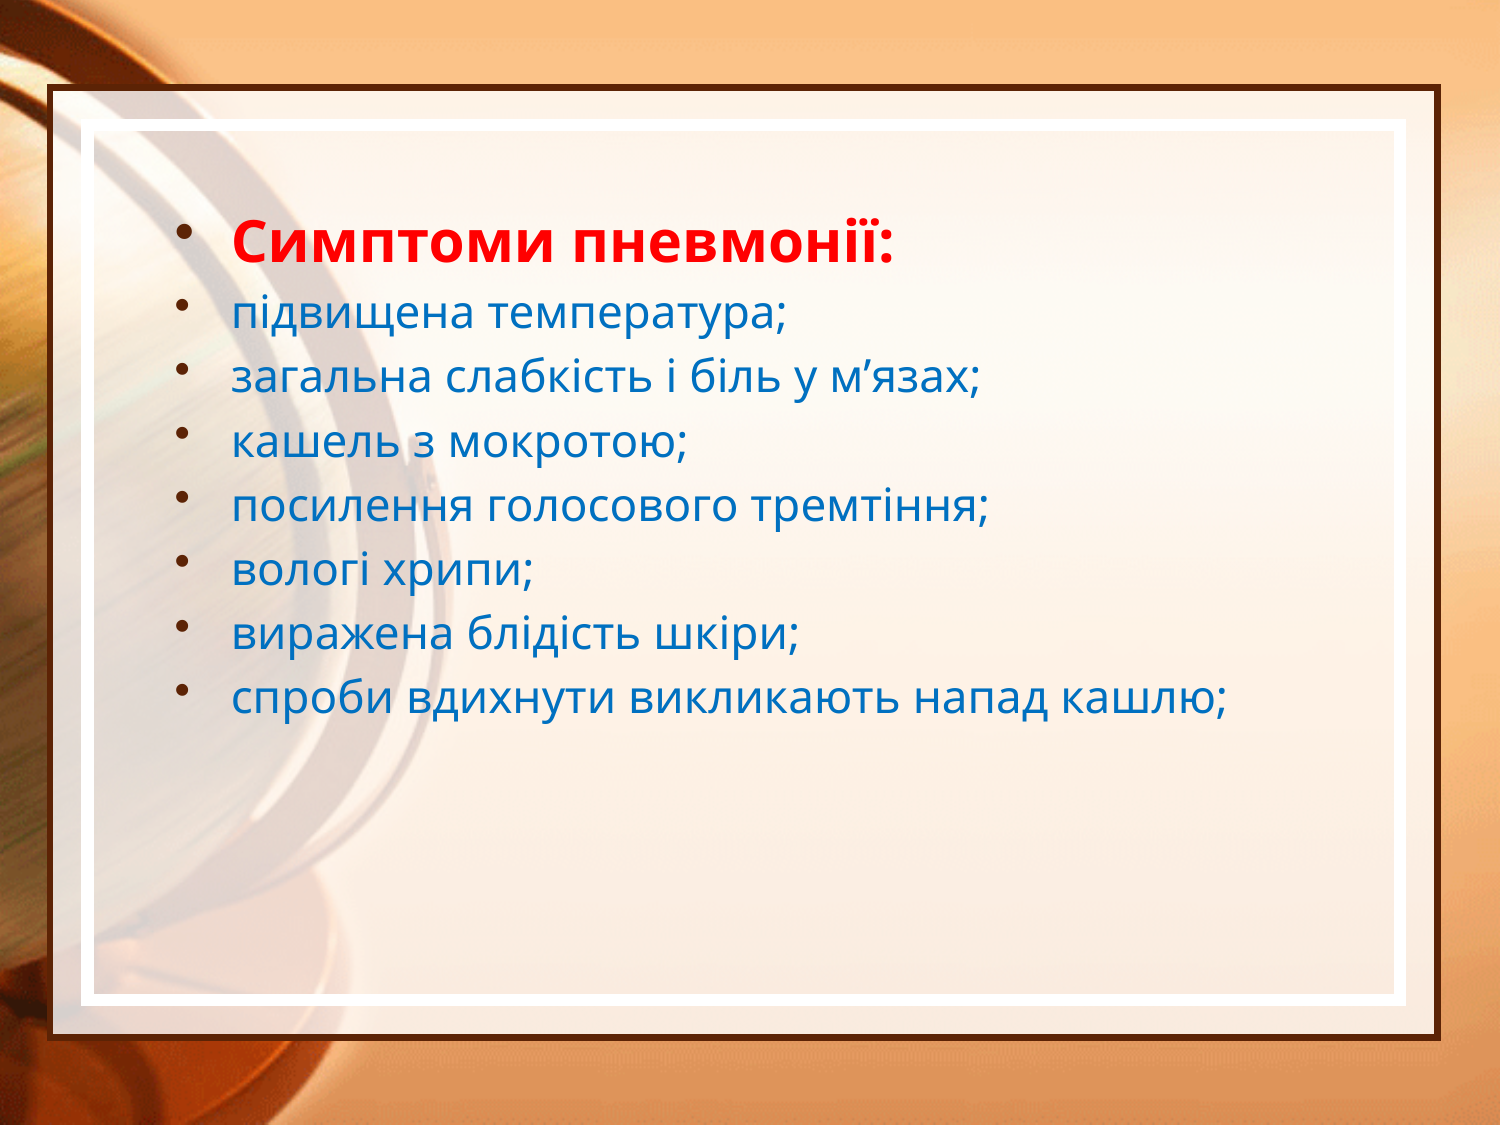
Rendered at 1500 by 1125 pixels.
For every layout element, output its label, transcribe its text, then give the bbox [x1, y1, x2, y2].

picture [0, 0, 1500, 1125]
list Симптоми пневмонії: підвищена температура; загальна слабкість і біль у м’язах; кашель з мокротою; посилення голосового тремтіння; вологі хрипи; виражена блідість шкіри; спроби вдихнути викликають напад кашлю; [159, 196, 1350, 975]
